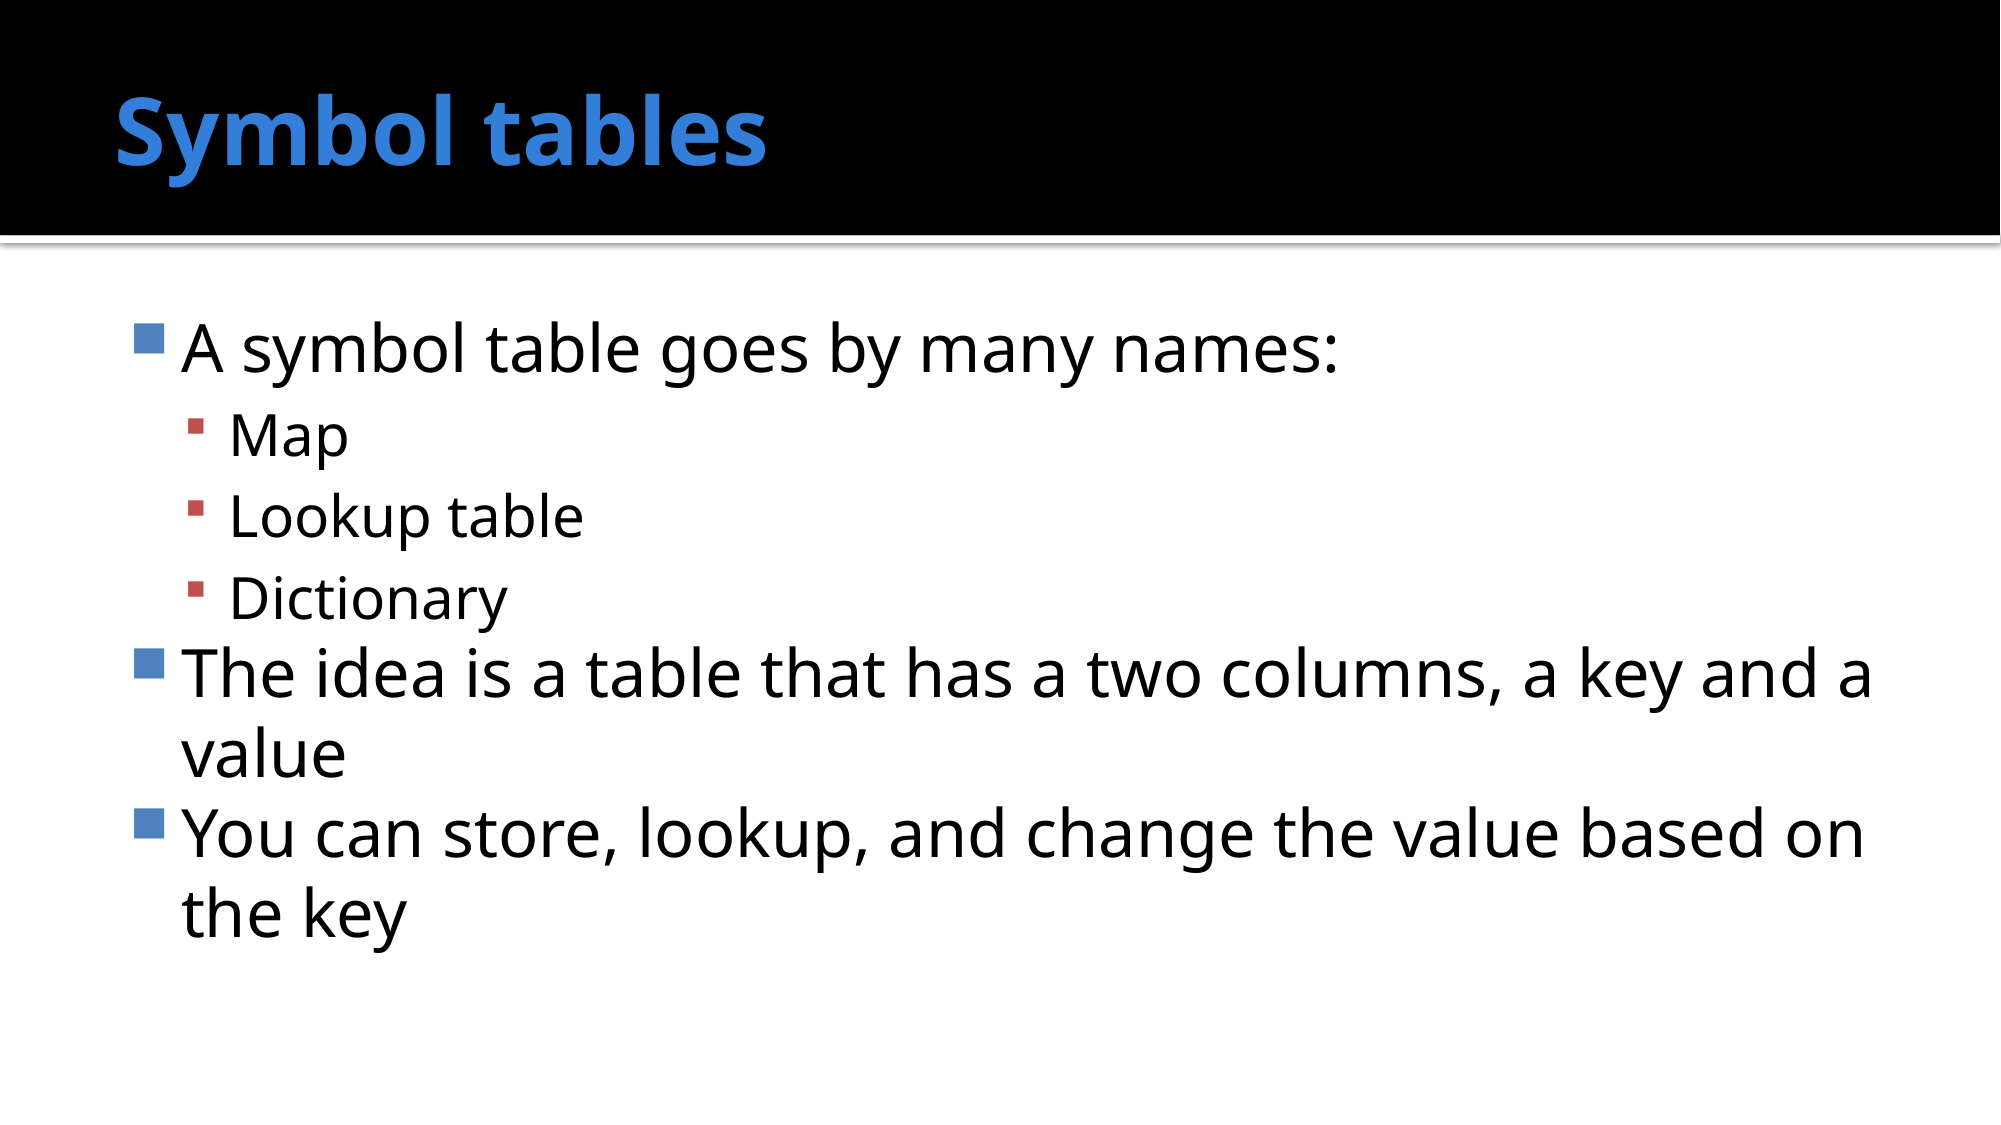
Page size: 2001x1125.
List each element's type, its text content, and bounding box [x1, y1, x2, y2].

title Symbol tables [99, 25, 1900, 231]
list A symbol table goes by many names: Map Lookup table Dictionary The idea is a table that has a two columns, a key and a value You can store, lookup, and change the value based on the key [99, 291, 1900, 1050]
